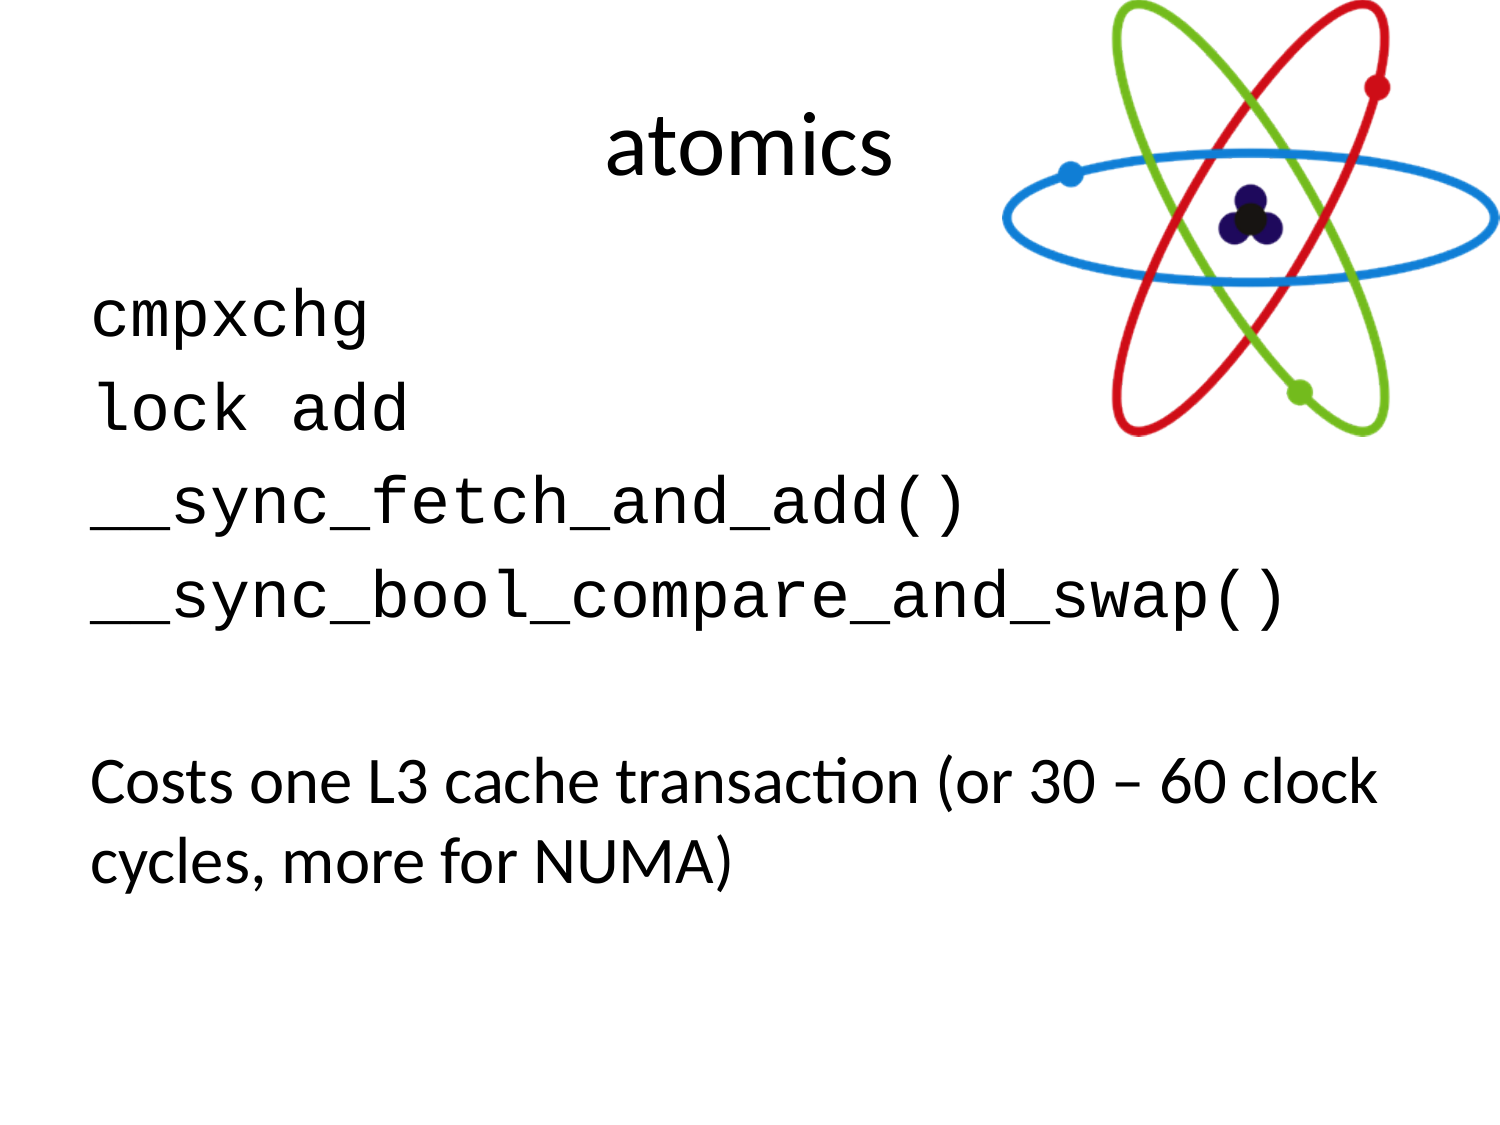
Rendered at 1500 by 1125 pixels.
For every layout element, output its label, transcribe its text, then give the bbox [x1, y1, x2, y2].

title atomics [75, 45, 996, 233]
picture [1001, 0, 1500, 438]
list cmpxchg lock add __sync_fetch_and_add() __sync_bool_compare_and_swap() Costs one L3 cache transaction (or 30 – 60 clock cycles, more for NUMA) [75, 262, 1425, 1005]
